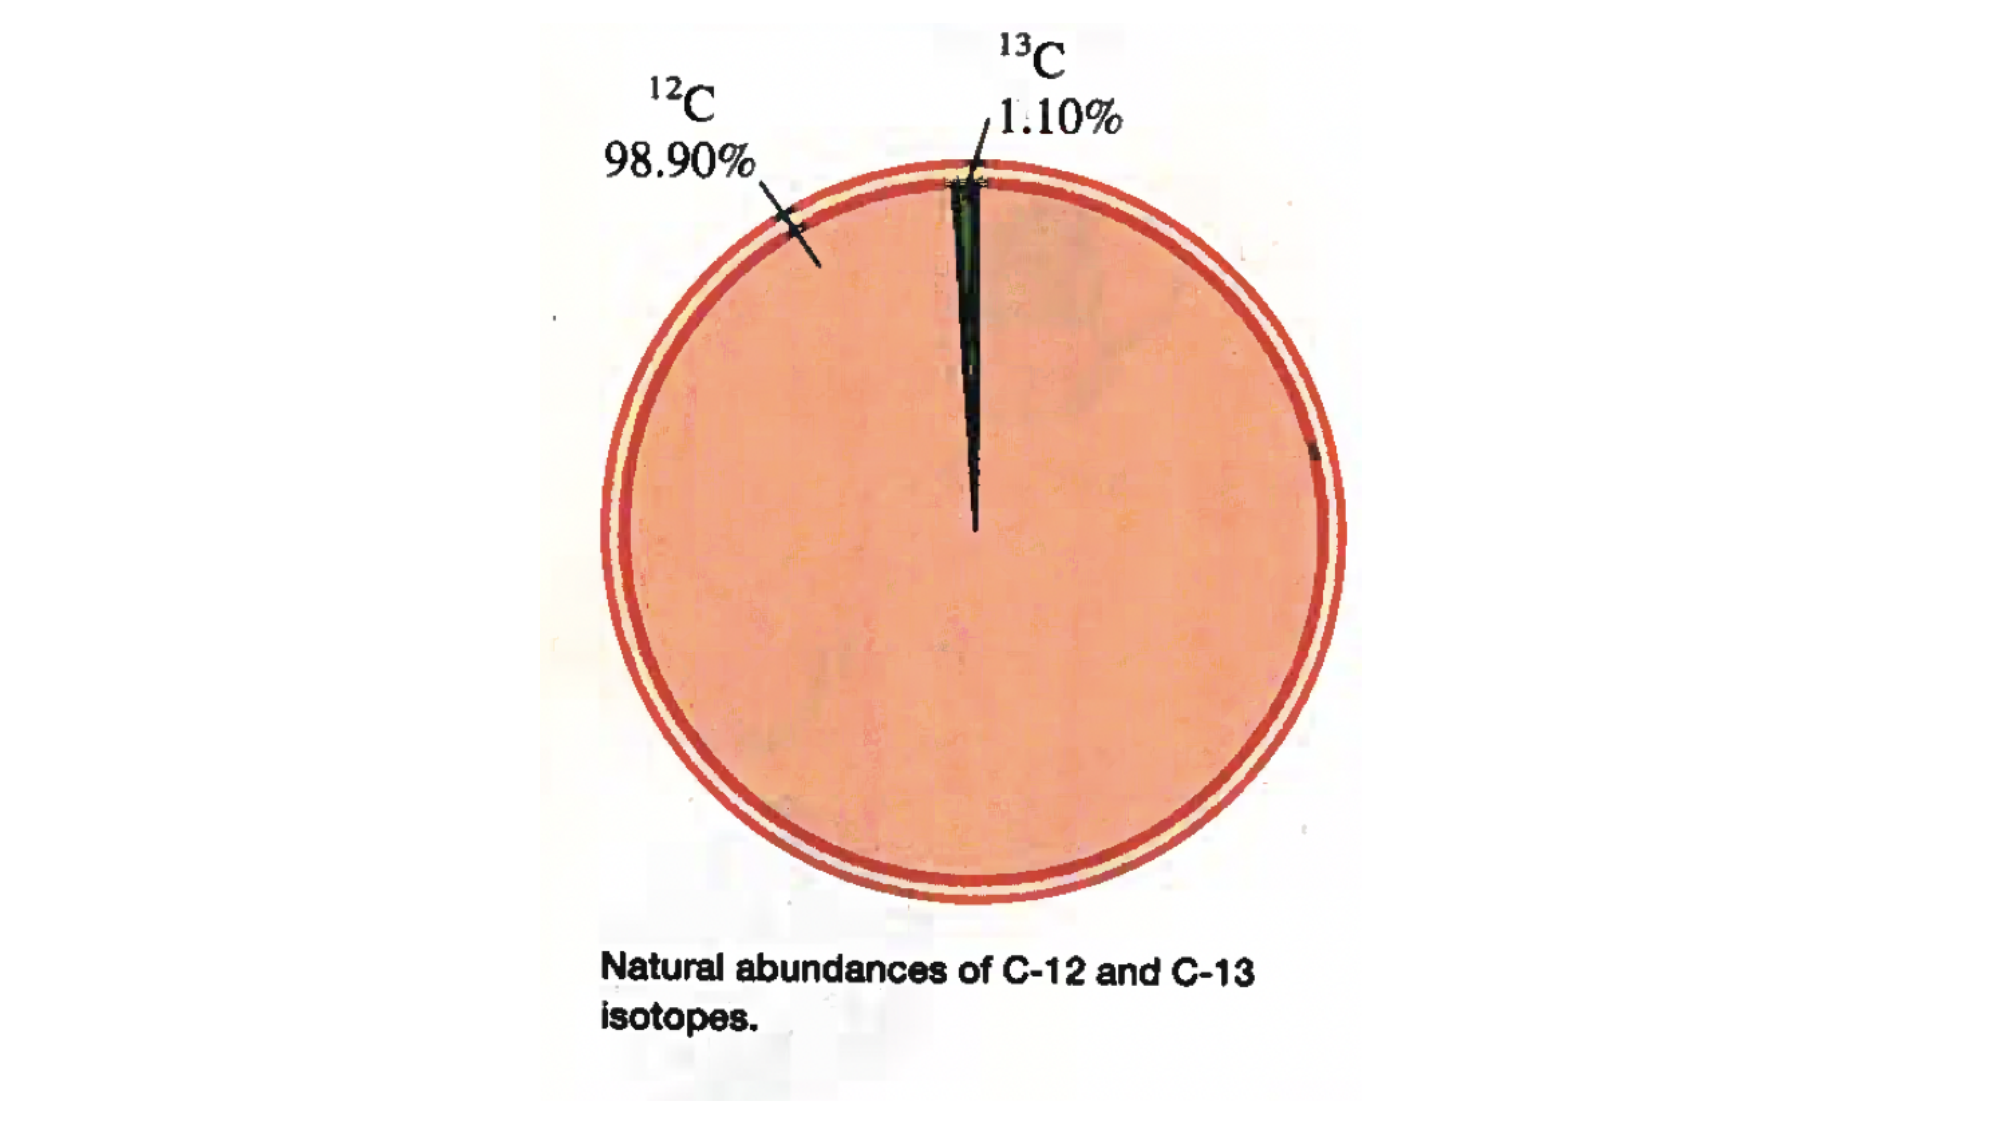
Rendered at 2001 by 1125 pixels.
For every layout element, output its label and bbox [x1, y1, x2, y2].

picture [540, 23, 1362, 1101]
